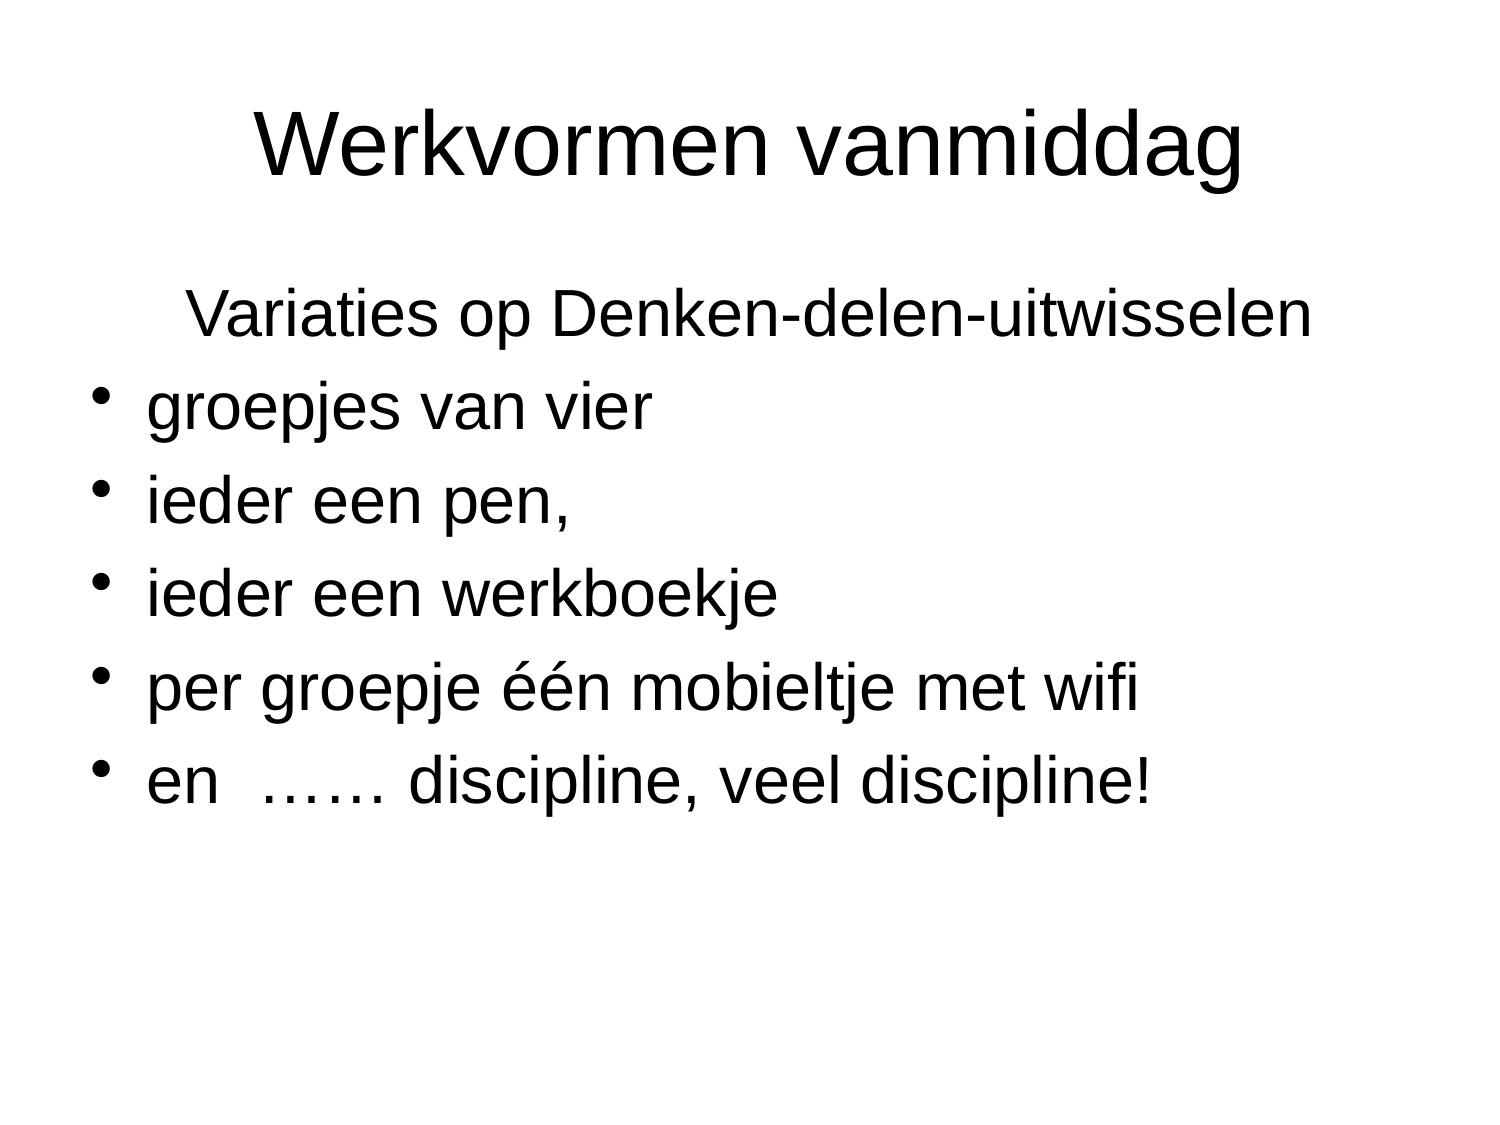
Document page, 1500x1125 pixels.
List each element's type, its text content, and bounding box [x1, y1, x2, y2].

title Werkvormen vanmiddag [75, 45, 1425, 233]
list Variaties op Denken-delen-uitwisselen groepjes van vier ieder een pen, ieder een werkboekje per groepje één mobieltje met wifi en …… discipline, veel discipline! [75, 262, 1425, 1005]
